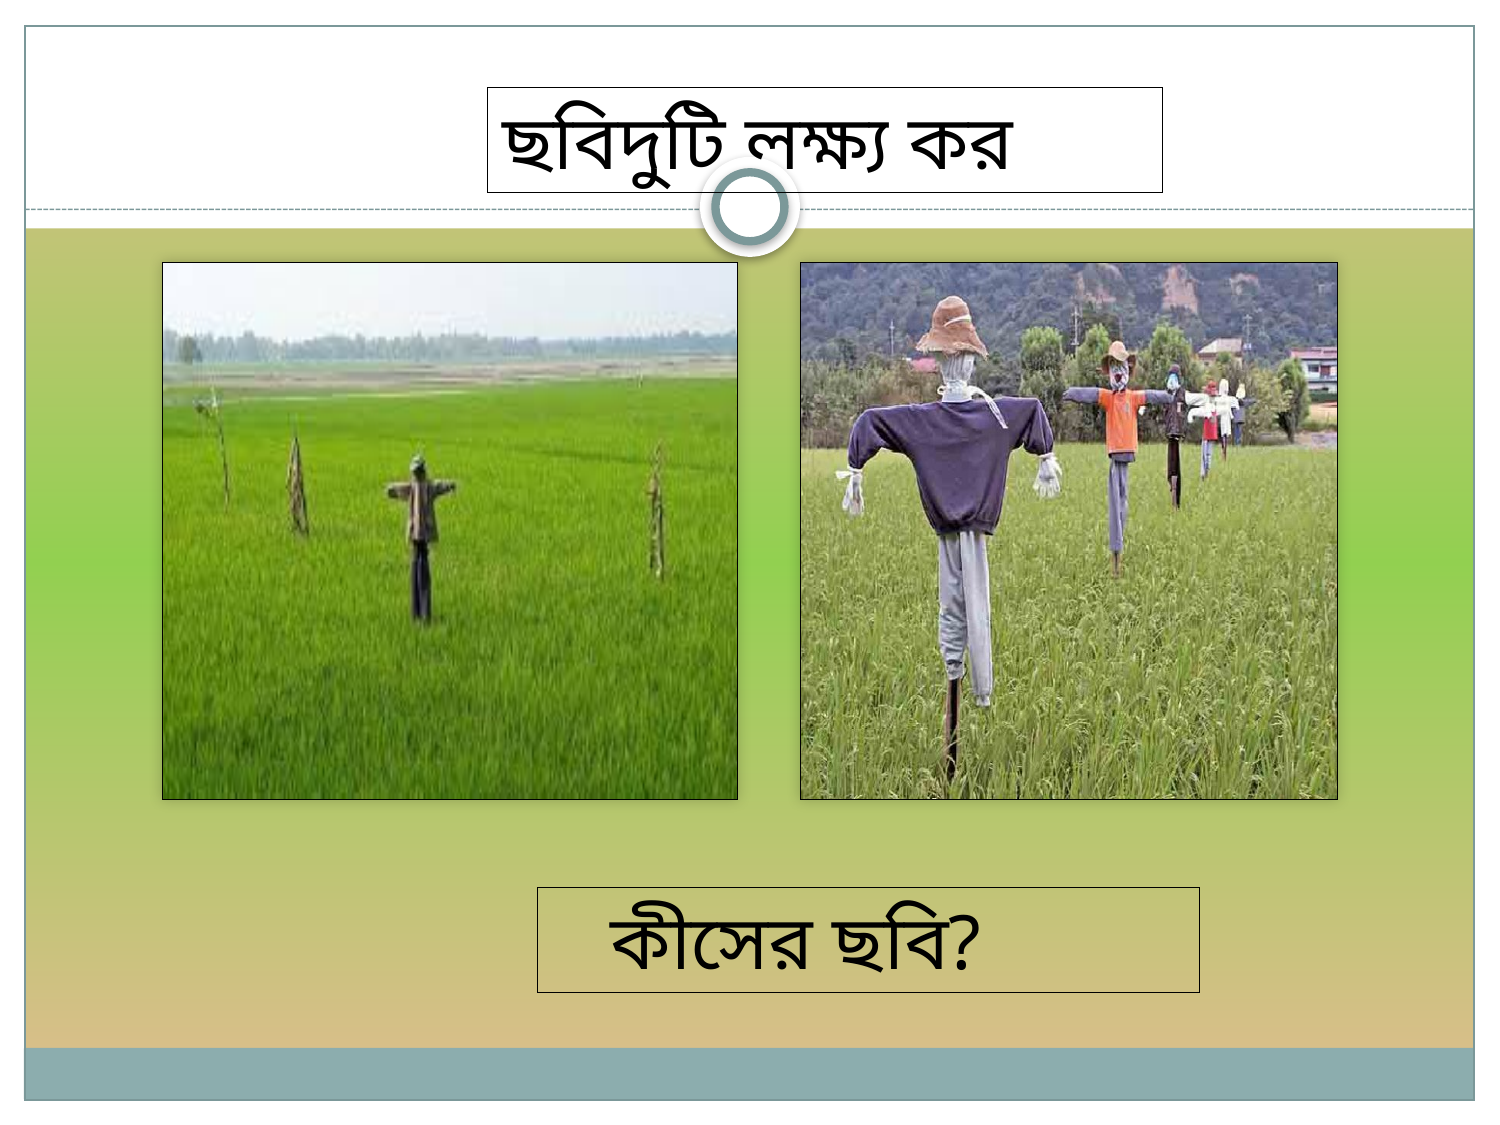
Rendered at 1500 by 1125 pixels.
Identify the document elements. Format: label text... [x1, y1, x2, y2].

text_box কীসের ছবি? [537, 887, 1200, 993]
picture [162, 262, 738, 801]
picture [799, 262, 1338, 801]
text_box ছবিদুটি লক্ষ্য কর [487, 87, 1163, 193]
